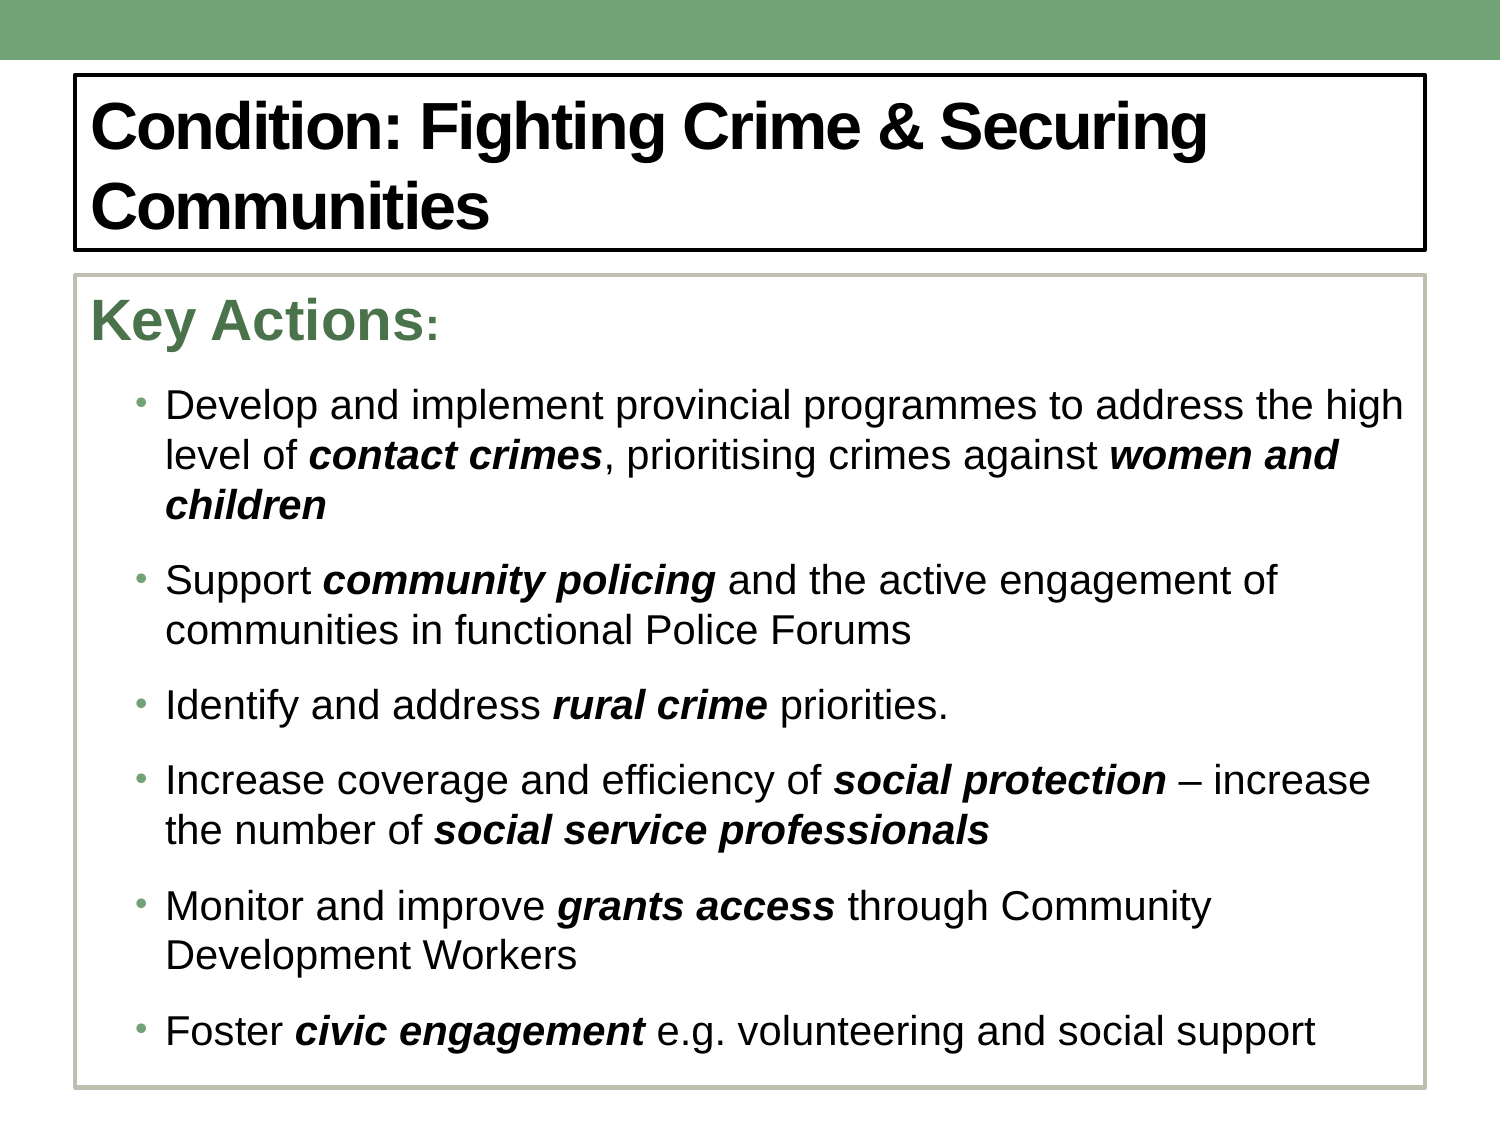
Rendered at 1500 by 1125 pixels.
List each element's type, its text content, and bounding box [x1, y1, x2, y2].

list Key Actions: Develop and implement provincial programmes to address the high level of contact crimes, prioritising crimes against women and children Support community policing and the active engagement of communities in functional Police Forums Identify and address rural crime priorities. Increase coverage and efficiency of social protection – increase the number of social service professionals Monitor and improve grants access through Community Development Workers Foster civic engagement e.g. volunteering and social support [73, 273, 1427, 1090]
title Condition: Fighting Crime & Securing Communities [73, 73, 1427, 252]
